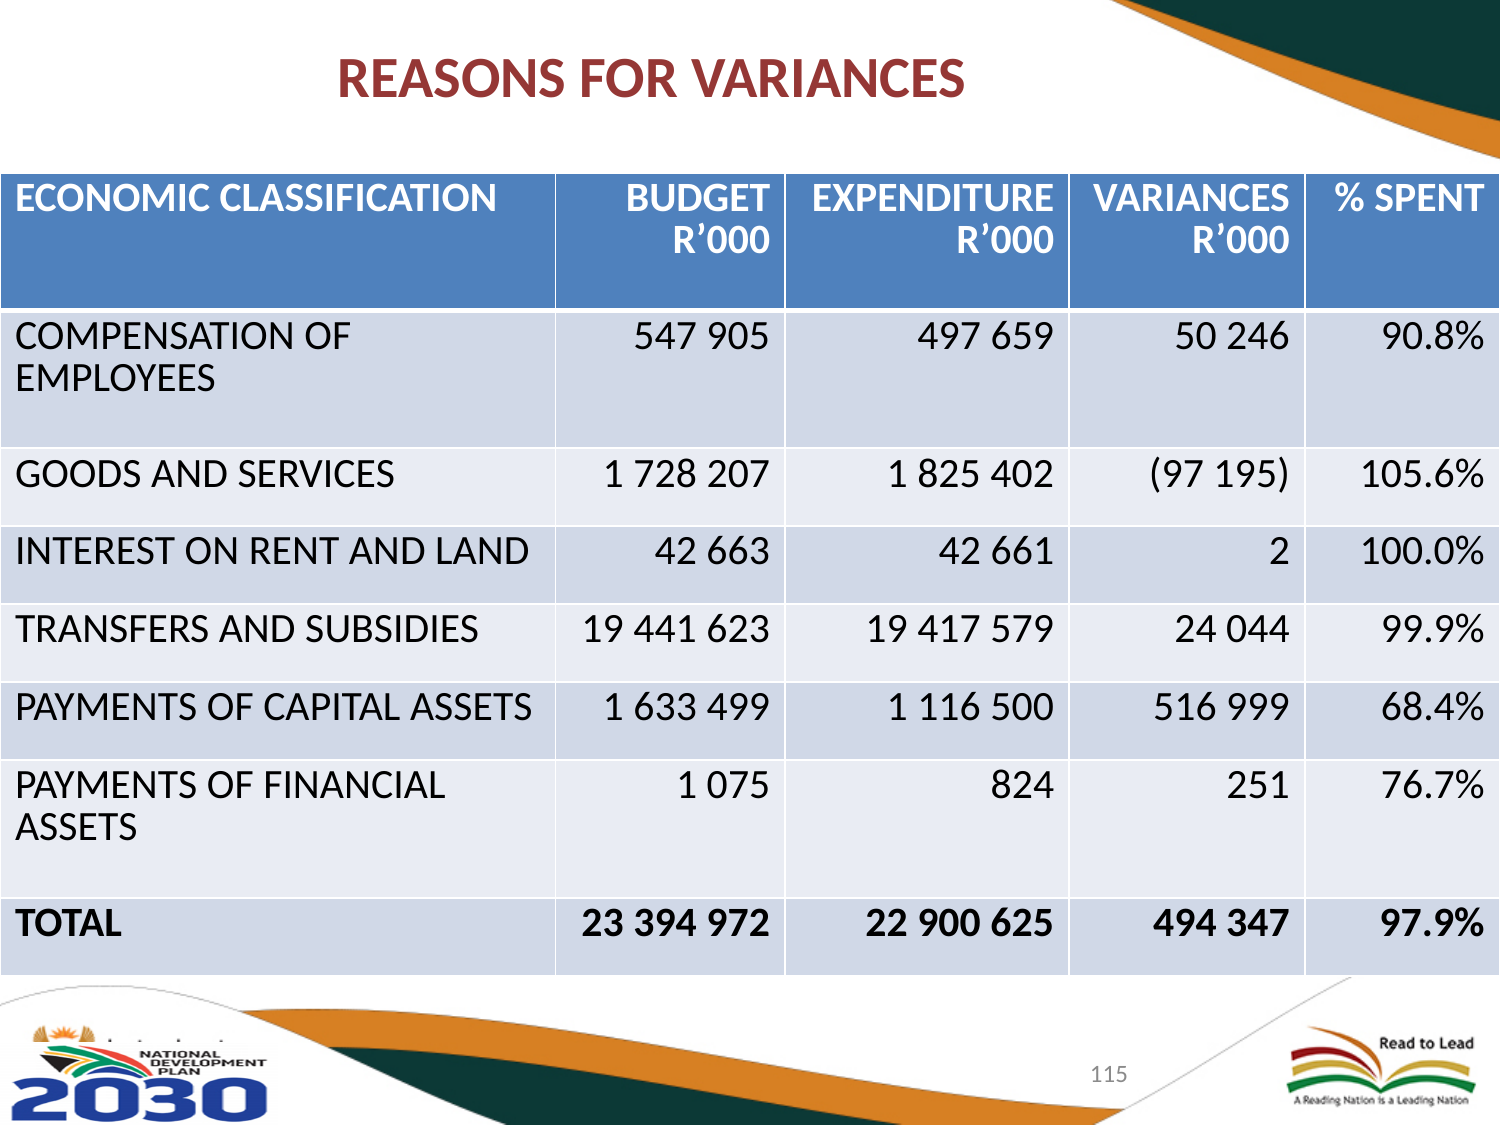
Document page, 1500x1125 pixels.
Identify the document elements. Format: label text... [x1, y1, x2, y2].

table_cell 42 663 [556, 527, 784, 603]
table_cell 24 044 [1070, 605, 1304, 681]
table_cell 497 659 [786, 313, 1068, 447]
table_cell COMPENSATION OF EMPLOYEES [1, 313, 555, 447]
table_cell 2 [1070, 527, 1304, 603]
table_cell PAYMENTS OF FINANCIAL ASSETS [1, 761, 555, 897]
title REASONS FOR VARIANCES [0, 0, 1317, 149]
table_cell 19 441 623 [556, 605, 784, 681]
table_cell 90.8% [1306, 313, 1499, 447]
table_cell 516 999 [1070, 683, 1304, 759]
table_cell INTEREST ON RENT AND LAND [1, 527, 555, 603]
table_cell 1 075 [556, 761, 784, 897]
table_cell 76.7% [1306, 761, 1499, 897]
table_cell PAYMENTS OF CAPITAL ASSETS [1, 683, 555, 759]
table_cell 1 728 207 [556, 449, 784, 525]
table_cell 22 900 625 [786, 899, 1068, 975]
table_header ECONOMIC CLASSIFICATION [1, 174, 555, 308]
table_cell 68.4% [1306, 683, 1499, 759]
table_cell 23 394 972 [556, 899, 784, 975]
table_header BUDGET R’000 [556, 174, 784, 308]
table_cell 97.9% [1306, 899, 1499, 975]
table_cell 1 825 402 [786, 449, 1068, 525]
table_cell TRANSFERS AND SUBSIDIES [1, 605, 555, 681]
picture [0, 0, 1500, 172]
table_cell 100.0% [1306, 527, 1499, 603]
table_cell 494 347 [1070, 899, 1304, 975]
table_cell 1 116 500 [786, 683, 1068, 759]
table_header % SPENT [1306, 174, 1499, 308]
picture [0, 977, 1500, 1125]
table_cell 105.6% [1306, 449, 1499, 525]
table_cell 1 633 499 [556, 683, 784, 759]
table_header EXPENDITURE R’000 [786, 174, 1068, 308]
table_cell 547 905 [556, 313, 784, 447]
table_cell 99.9% [1306, 605, 1499, 681]
table_cell GOODS AND SERVICES [1, 449, 555, 525]
table_cell 251 [1070, 761, 1304, 897]
table_cell 19 417 579 [786, 605, 1068, 681]
table_cell 42 661 [786, 527, 1068, 603]
table_cell TOTAL [1, 899, 555, 975]
table_cell 50 246 [1070, 313, 1304, 447]
table_cell (97 195) [1070, 449, 1304, 525]
slide_number 115 [1074, 1042, 1425, 1103]
table_header VARIANCES R’000 [1070, 174, 1304, 308]
table_cell 824 [786, 761, 1068, 897]
